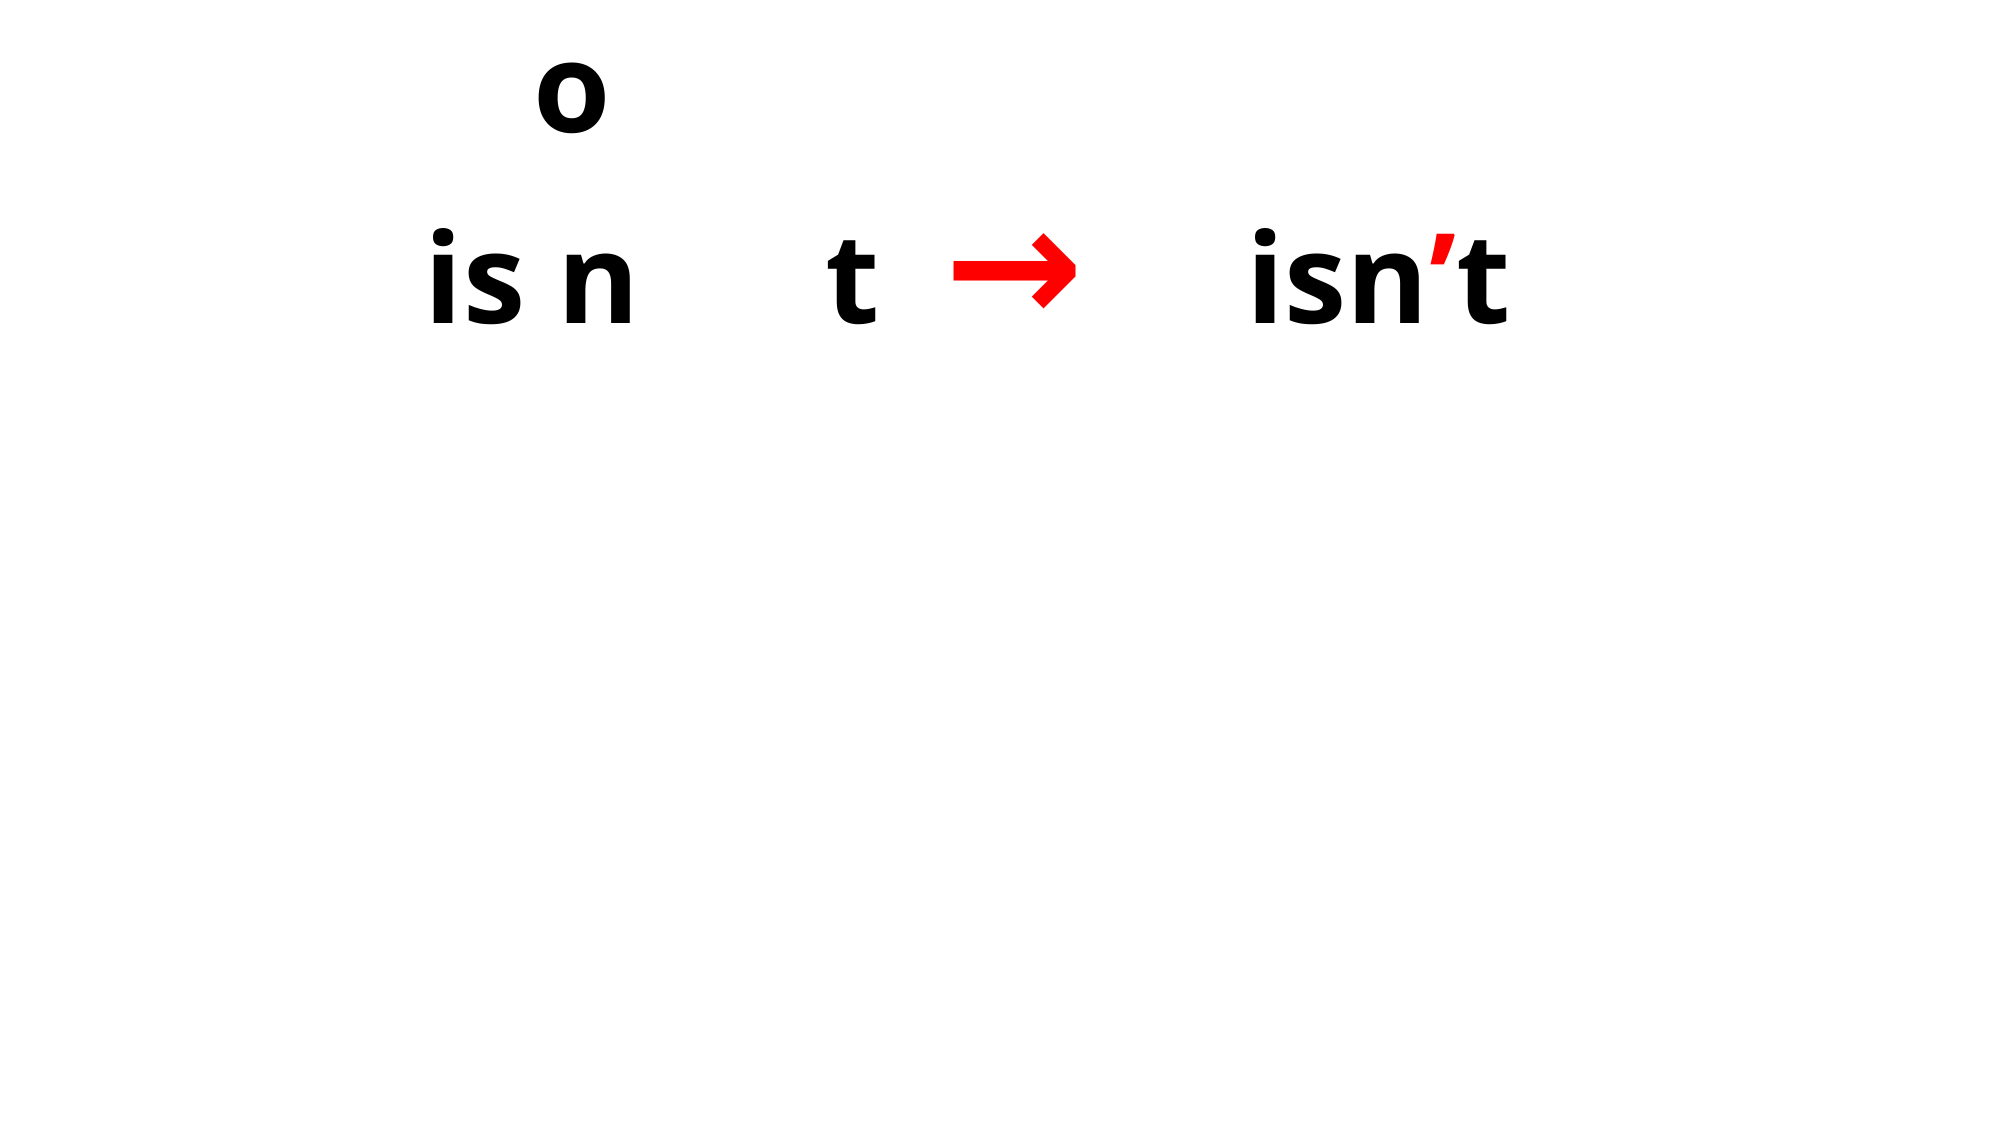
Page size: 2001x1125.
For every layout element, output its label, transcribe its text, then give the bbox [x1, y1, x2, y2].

text_box o is n t → isn’t [96, 0, 1872, 365]
